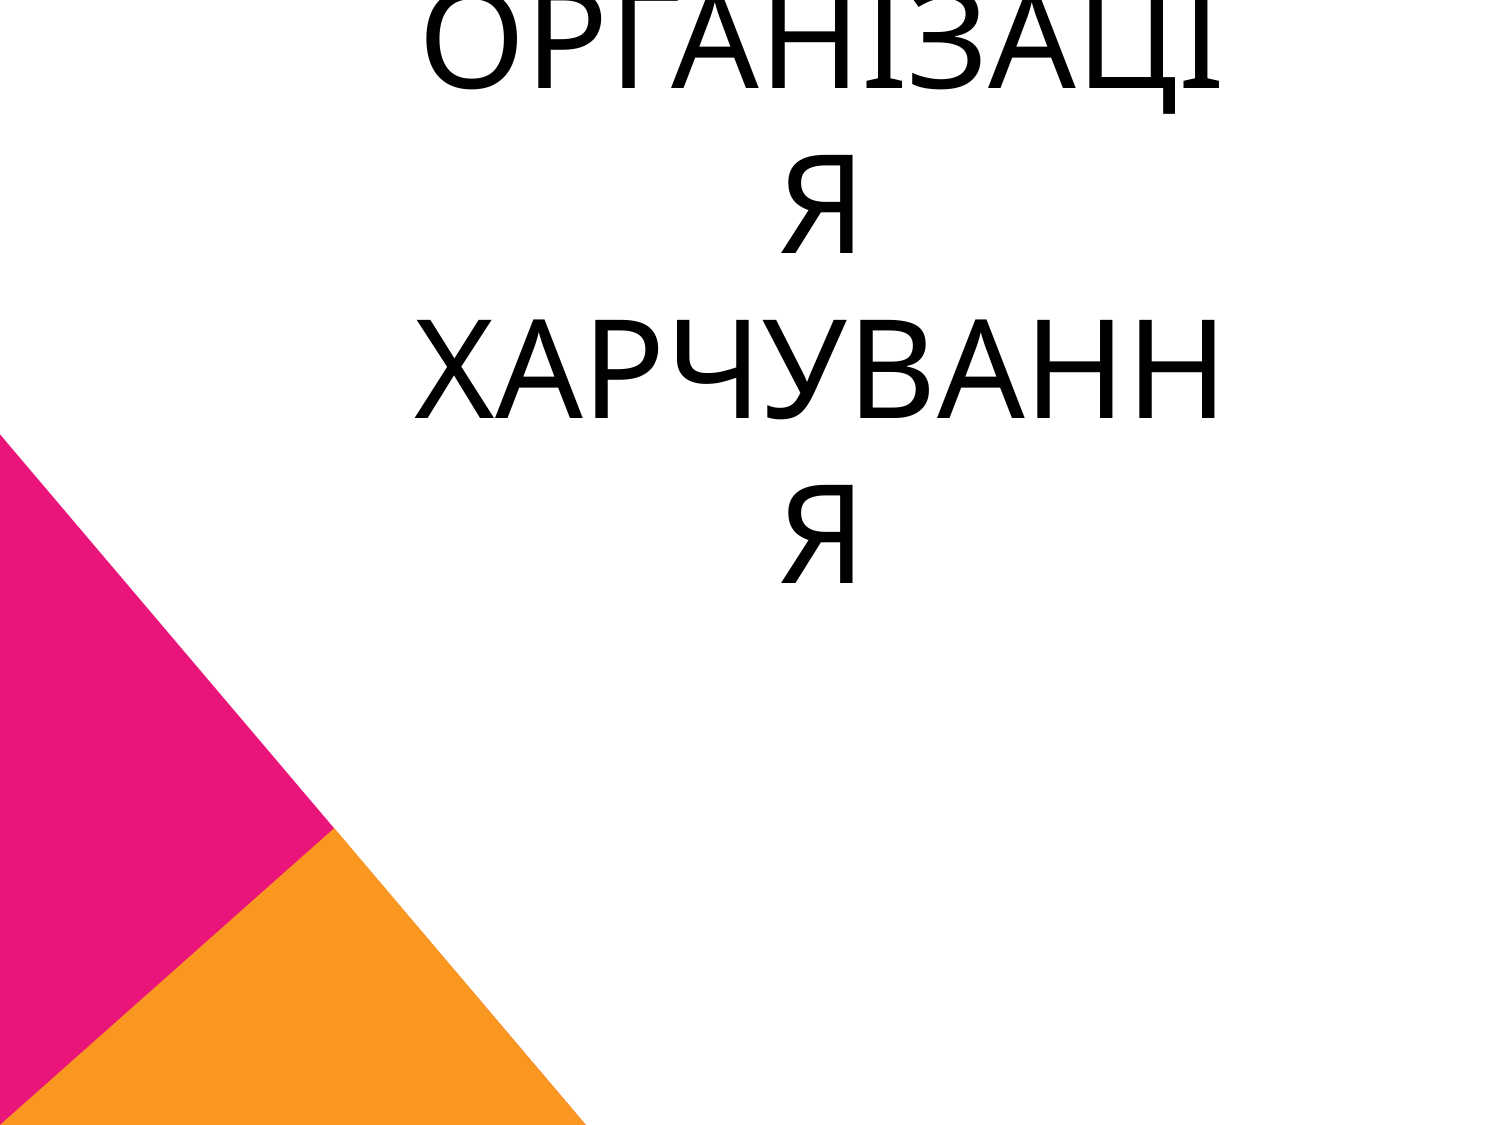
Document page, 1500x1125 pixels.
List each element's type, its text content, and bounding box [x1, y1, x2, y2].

title Організація харчування [371, 468, 1272, 619]
